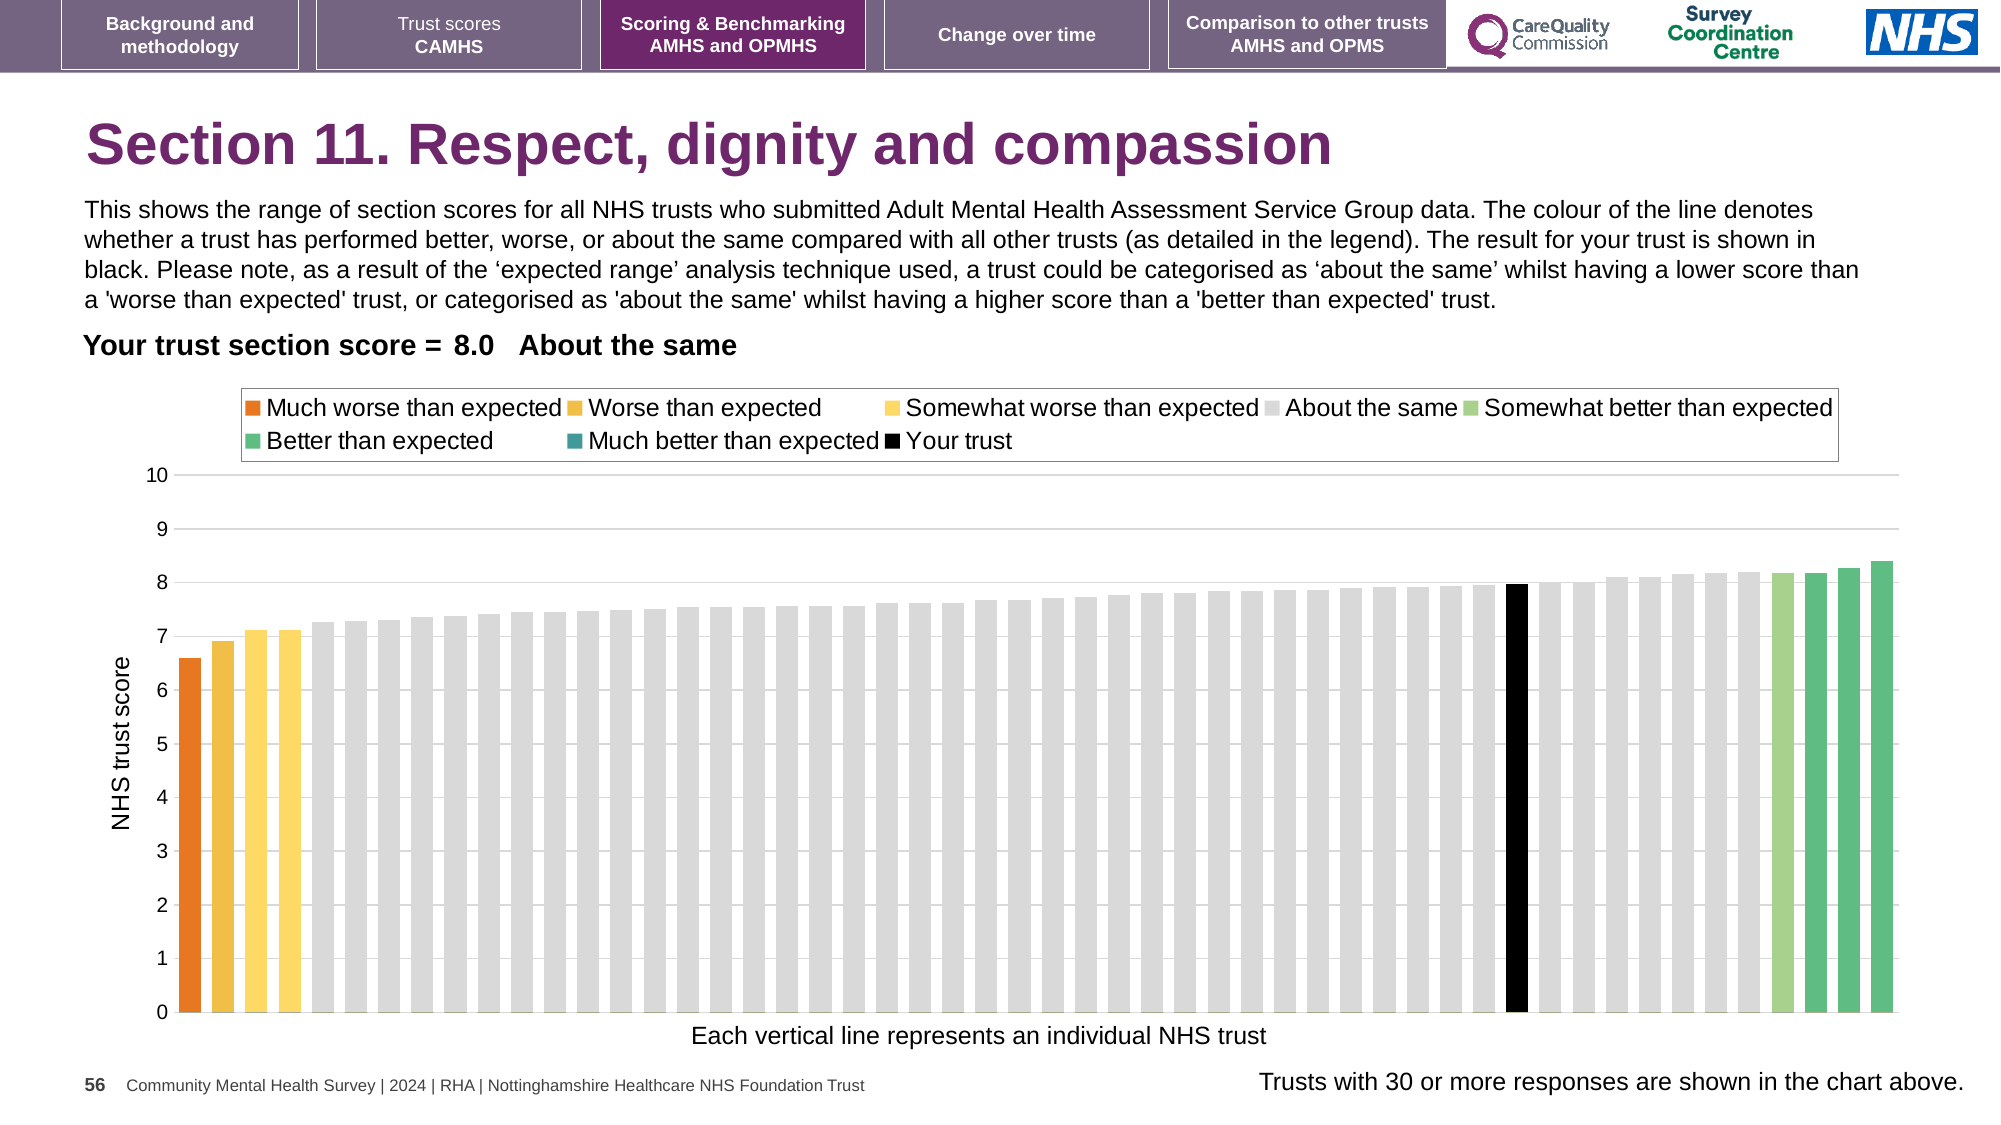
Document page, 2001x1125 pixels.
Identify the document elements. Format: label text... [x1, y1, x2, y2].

picture [1666, 3, 1794, 61]
picture [1467, 13, 1610, 59]
text_box Each vertical line represents an individual NHS trust [676, 1036, 1283, 1058]
text_box 56 [84, 1065, 122, 1125]
table_header About the same [518, 323, 1807, 369]
table_header Your trust section score = [53, 323, 448, 370]
table_header 8.0 [448, 323, 518, 369]
text_box This shows the range of section scores for all NHS trusts who submitted Adult Mental Health Assessment Service Group data. The colour of the line denotes whether a trust has performed better, worse, or about the same compared with all other trusts (as detailed in the legend). The result for your trust is shown in black. Please note, as a result of the ‘expected range’ analysis technique used, a trust could be categorised as ‘about the same’ whilst having a lower score than a 'worse than expected' trust, or categorised as 'about the same' whilst having a higher score than a 'better than expected' trust. [69, 186, 1890, 321]
picture [1866, 9, 1978, 55]
text_box Section 11. Respect, dignity and compassion [72, 99, 1621, 185]
text_box Trusts with 30 or more responses are shown in the chart above. [1244, 1057, 2000, 1103]
chart [99, 369, 1923, 1036]
